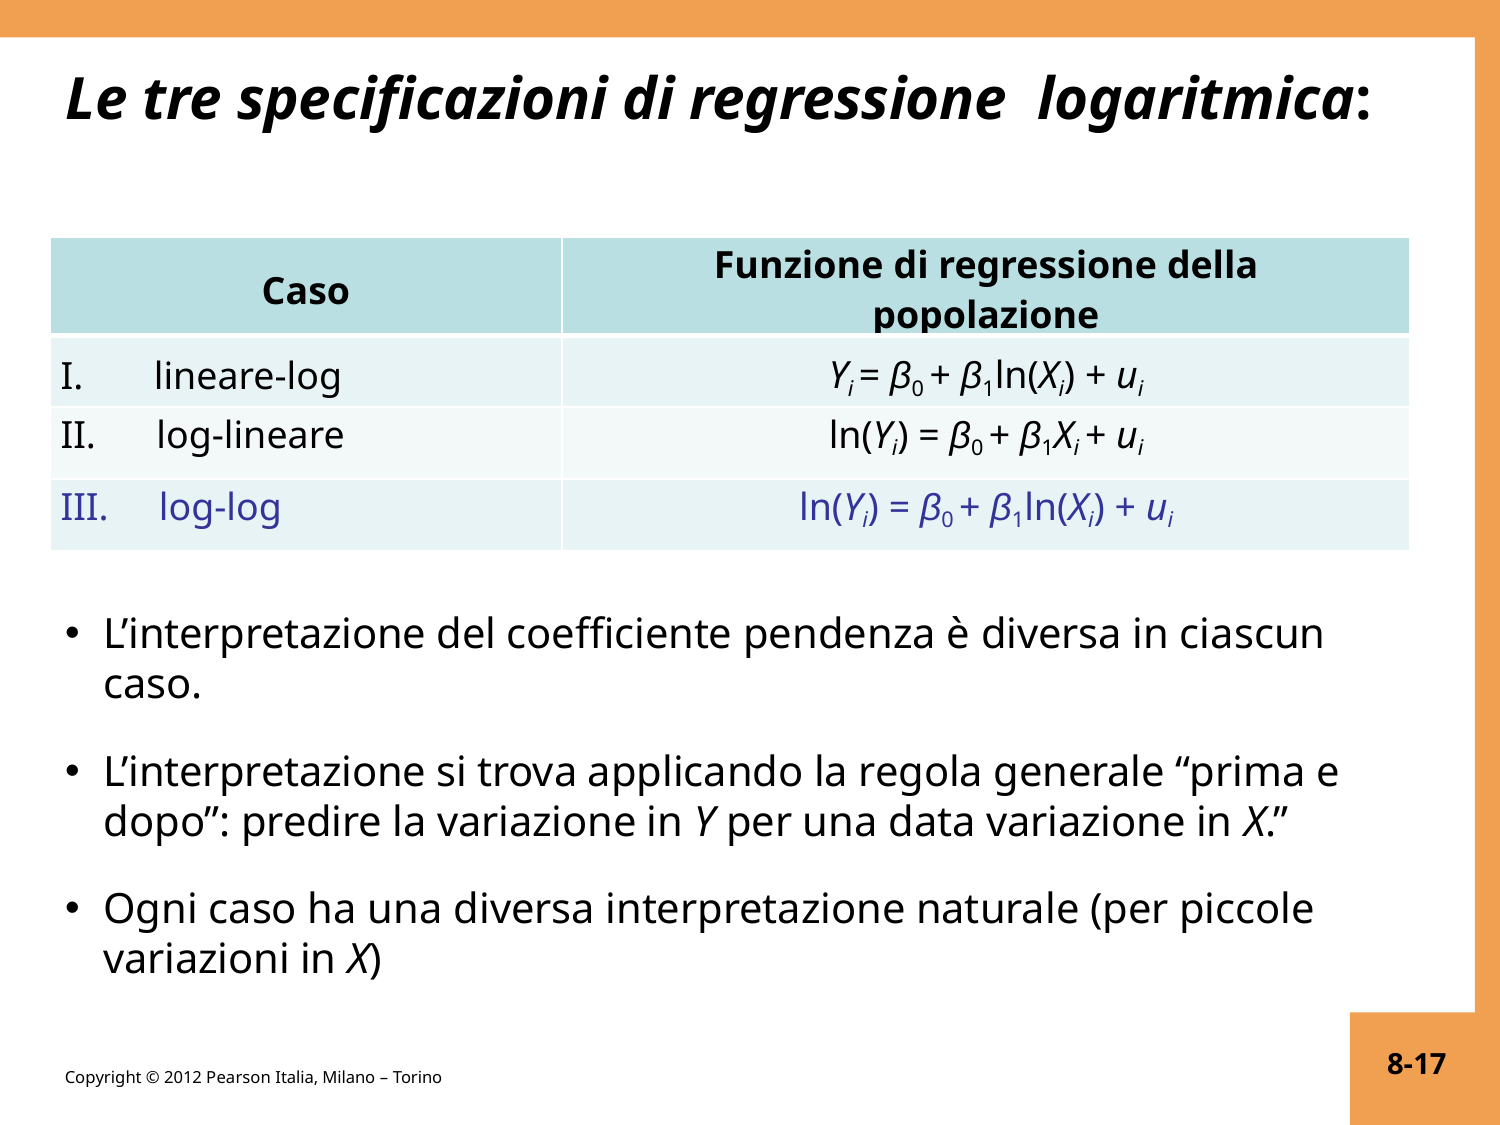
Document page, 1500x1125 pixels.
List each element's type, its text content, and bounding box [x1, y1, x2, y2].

footer Copyright © 2012 Pearson Italia, Milano – Torino [62, 1065, 483, 1125]
table_header Funzione di regressione della popolazione [563, 238, 1409, 333]
table_cell ln(Yi) = β0 + β1Xi + ui [563, 408, 1409, 478]
text_box L’interpretazione del coefficiente pendenza è diversa in ciascun caso. L’interpretazione si trova applicando la regola generale “prima e dopo”: predire la variazione in Y per una data variazione in X.” Ogni caso ha una diversa interpretazione naturale (per piccole variazioni in X) [62, 605, 1448, 983]
table_cell III. log-log [51, 480, 561, 550]
table_cell Yi = β0 + β1ln(Xi) + ui [563, 338, 1409, 406]
title Le tre specificazioni di regressione logaritmica: [62, 23, 1437, 249]
slide_number 8-17 [1384, 1042, 1470, 1125]
table_cell I. lineare-log [51, 338, 561, 406]
table_cell II. log-lineare [51, 408, 561, 478]
table_cell ln(Yi) = β0 + β1ln(Xi) + ui [563, 480, 1409, 550]
table_header Caso [51, 238, 561, 333]
